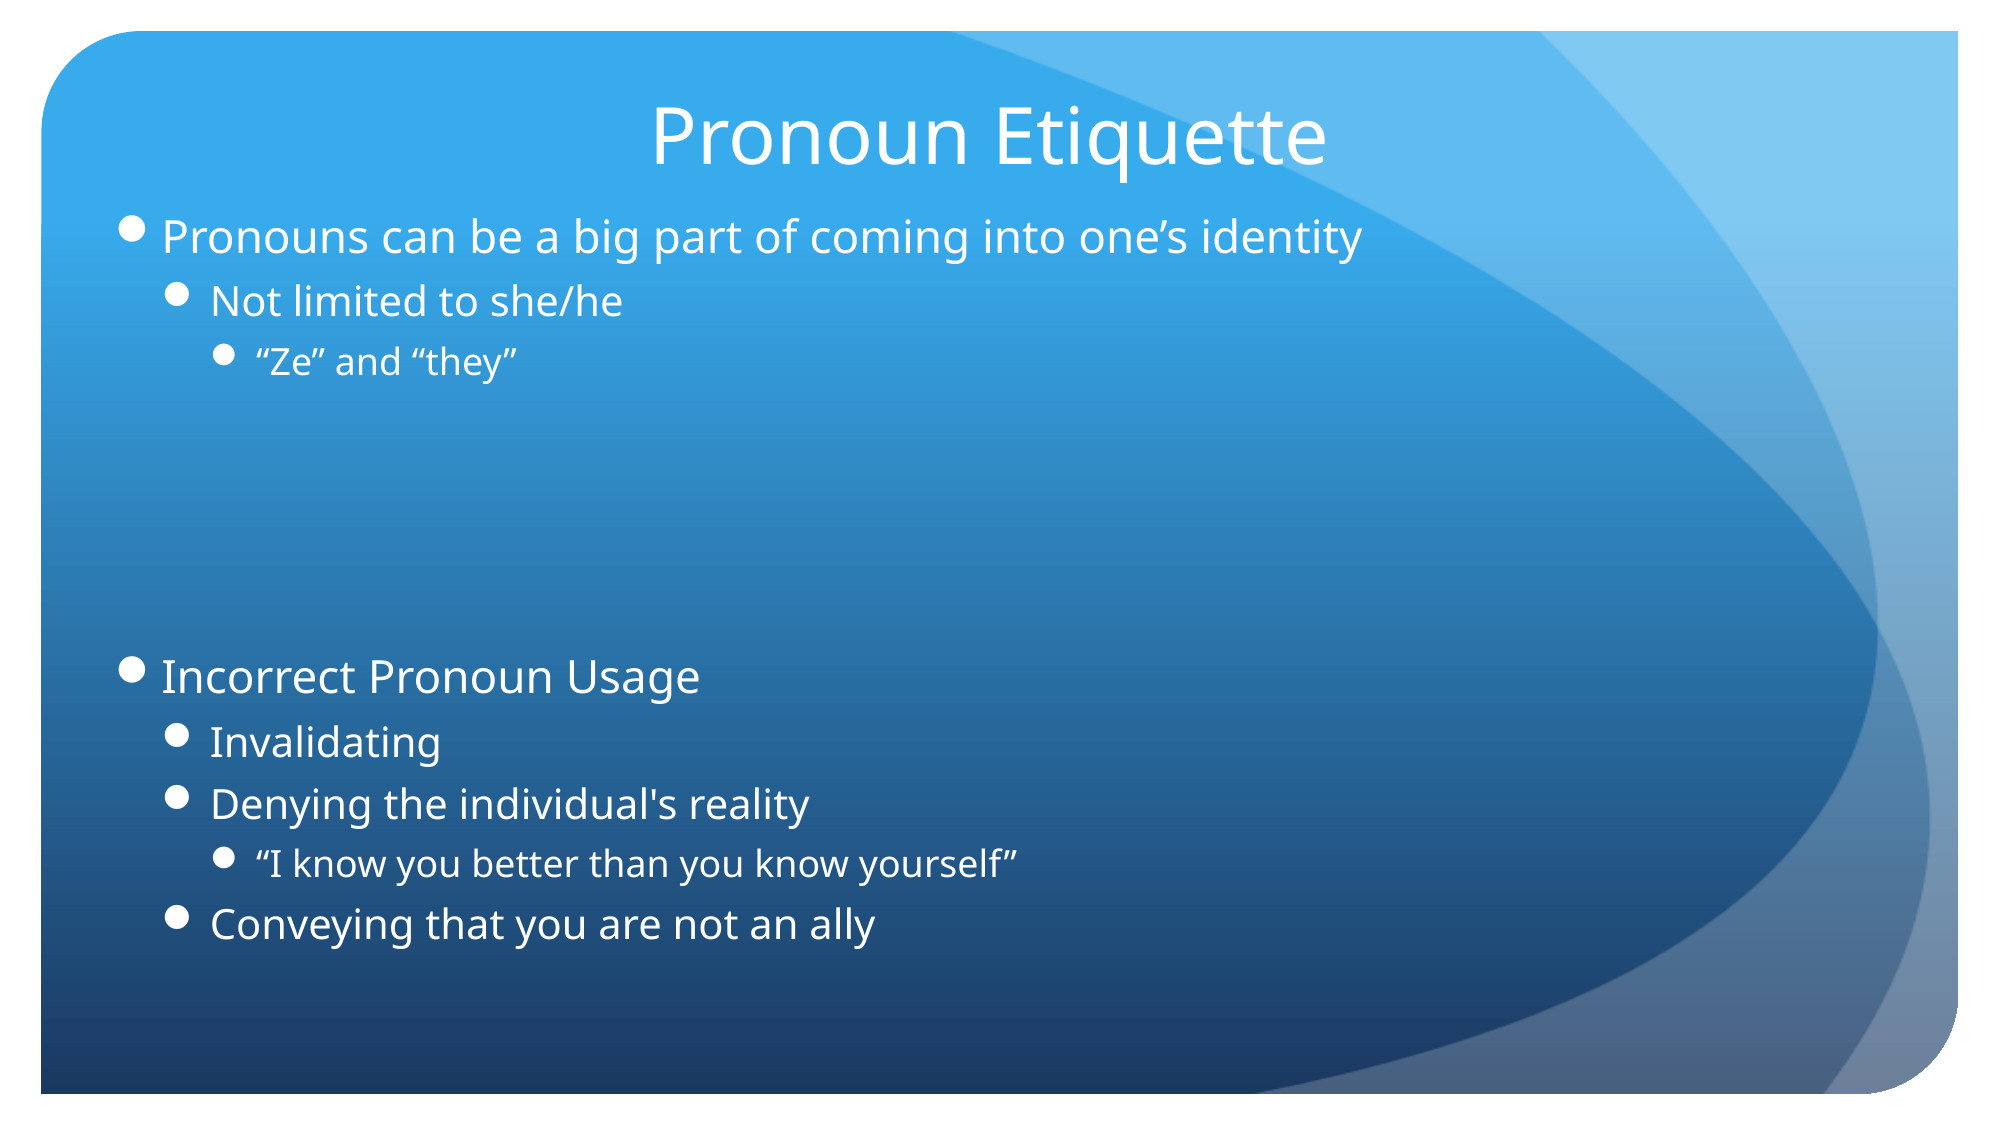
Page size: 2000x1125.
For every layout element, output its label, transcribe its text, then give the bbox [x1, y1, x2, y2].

picture [33, 30, 1964, 1094]
title Pronoun Etiquette [99, 24, 1900, 188]
list Pronouns can be a big part of coming into one’s identity Not limited to she/he “Ze” and “they” Incorrect Pronoun Usage Invalidating Denying the individual's reality “I know you better than you know yourself” Conveying that you are not an ally [99, 200, 1900, 1063]
